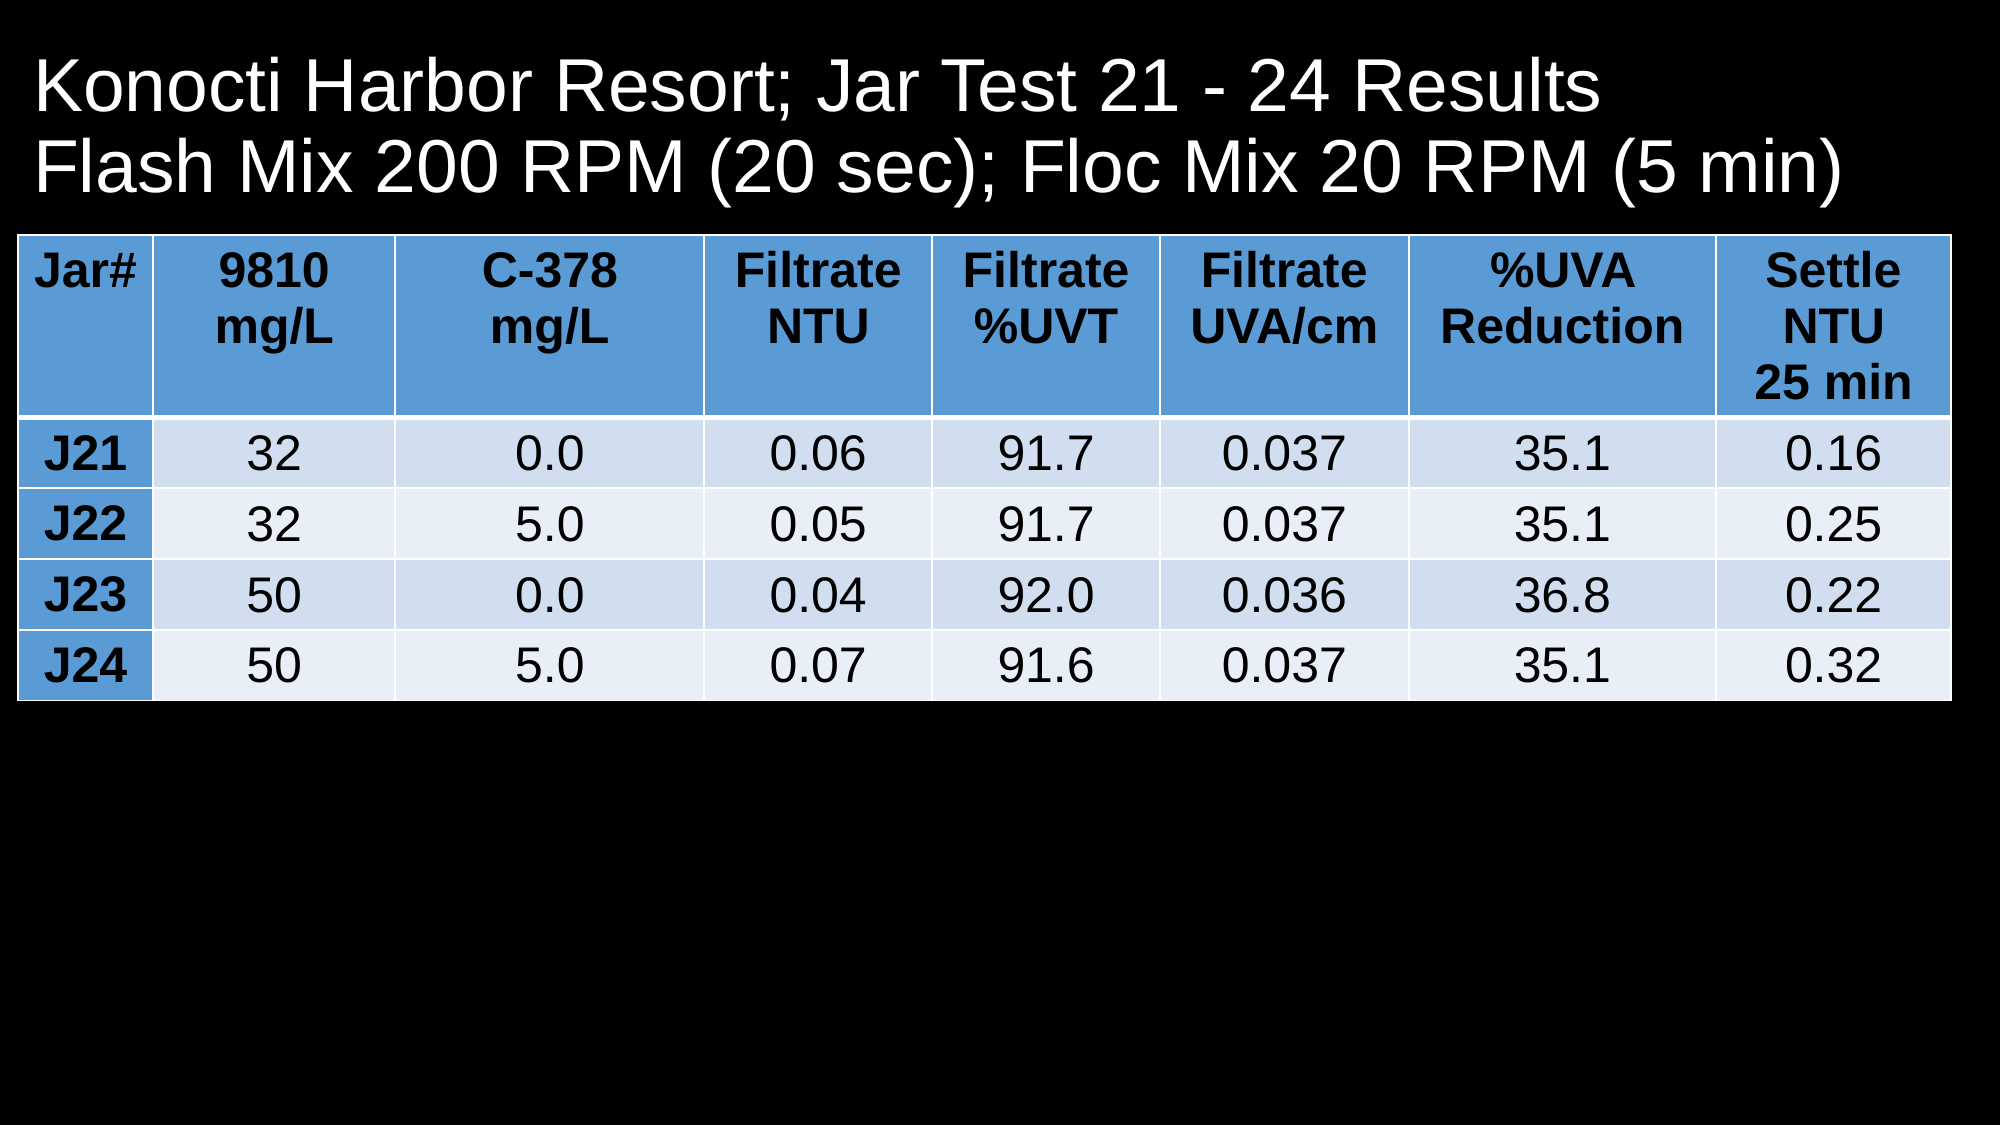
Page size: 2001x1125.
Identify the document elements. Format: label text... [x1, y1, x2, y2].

table_cell 91.6 [933, 631, 1159, 700]
table_header Filtrate NTU [705, 236, 931, 415]
table_cell 35.1 [1410, 631, 1715, 700]
table_cell J24 [19, 631, 152, 700]
table_cell 35.1 [1410, 489, 1715, 558]
table_cell 91.7 [933, 489, 1159, 558]
title Konocti Harbor Resort; Jar Test 21 - 24 Results Flash Mix 200 RPM (20 sec); Floc Mix 20 RPM (5 min) [18, 19, 1973, 237]
table_cell 91.7 [933, 420, 1159, 487]
table_cell 0.04 [705, 560, 931, 629]
table_cell 35.1 [1410, 420, 1715, 487]
table_cell J22 [19, 489, 152, 558]
table_header %UVA Reduction [1410, 236, 1715, 415]
table_cell 0.036 [1161, 560, 1408, 629]
table_cell 0.25 [1717, 489, 1950, 558]
table_cell 0.0 [396, 560, 703, 629]
table_cell 32 [154, 489, 394, 558]
table_cell 50 [154, 631, 394, 700]
table_cell 0.07 [705, 631, 931, 700]
table_cell 0.16 [1717, 420, 1950, 487]
table_cell 0.32 [1717, 631, 1950, 700]
table_cell 0.0 [396, 420, 703, 487]
table_cell 5.0 [396, 489, 703, 558]
table_cell 5.0 [396, 631, 703, 700]
table_cell 0.037 [1161, 489, 1408, 558]
table_cell 0.037 [1161, 631, 1408, 700]
table_cell 92.0 [933, 560, 1159, 629]
table_header Jar# [19, 236, 152, 415]
table_cell 0.037 [1161, 420, 1408, 487]
table_header Filtrate UVA/cm [1161, 236, 1408, 415]
table_cell 50 [154, 560, 394, 629]
table_header Filtrate %UVT [933, 236, 1159, 415]
table_cell 32 [154, 420, 394, 487]
table_cell J23 [19, 560, 152, 629]
table_cell J21 [19, 420, 152, 487]
table_cell 0.22 [1717, 560, 1950, 629]
table_header 9810 mg/L [154, 236, 394, 415]
table_header C-378 mg/L [396, 236, 703, 415]
table_cell 0.06 [705, 420, 931, 487]
table_cell 36.8 [1410, 560, 1715, 629]
table_cell 0.05 [705, 489, 931, 558]
table_header Settle NTU 25 min [1717, 236, 1950, 415]
